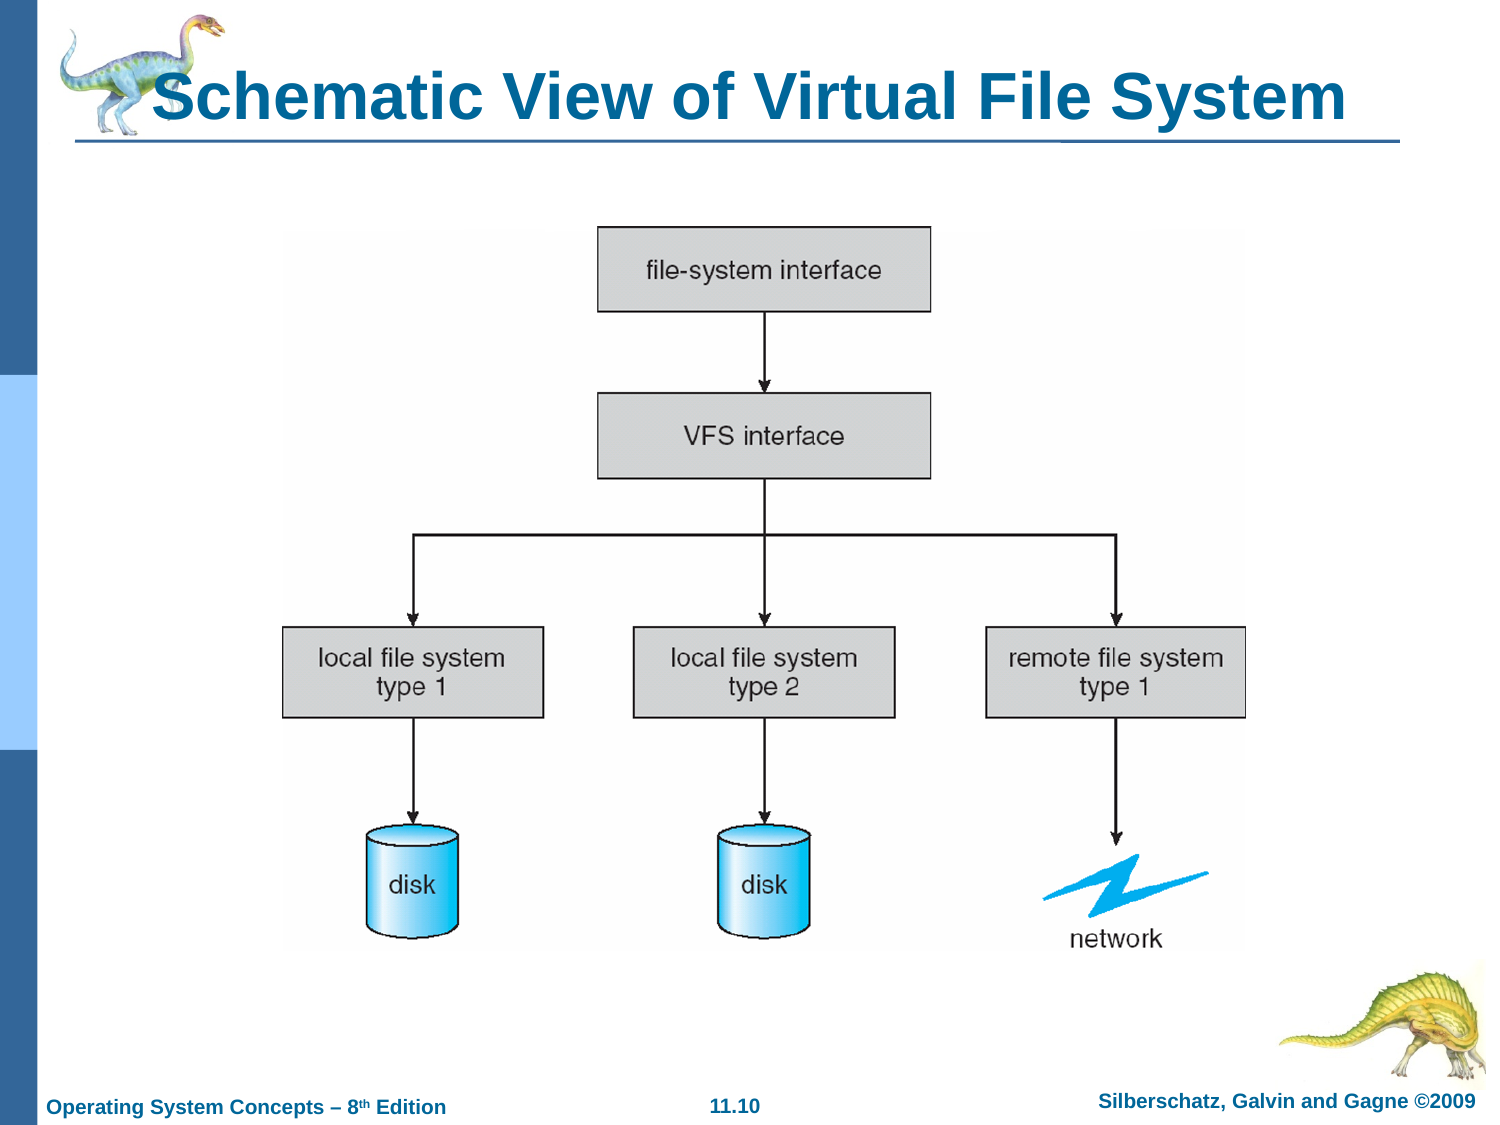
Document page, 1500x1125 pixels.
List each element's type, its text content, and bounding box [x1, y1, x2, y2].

picture [281, 225, 1246, 951]
picture [1275, 959, 1486, 1090]
picture [46, 0, 243, 149]
title Schematic View of Virtual File System [74, 45, 1426, 141]
